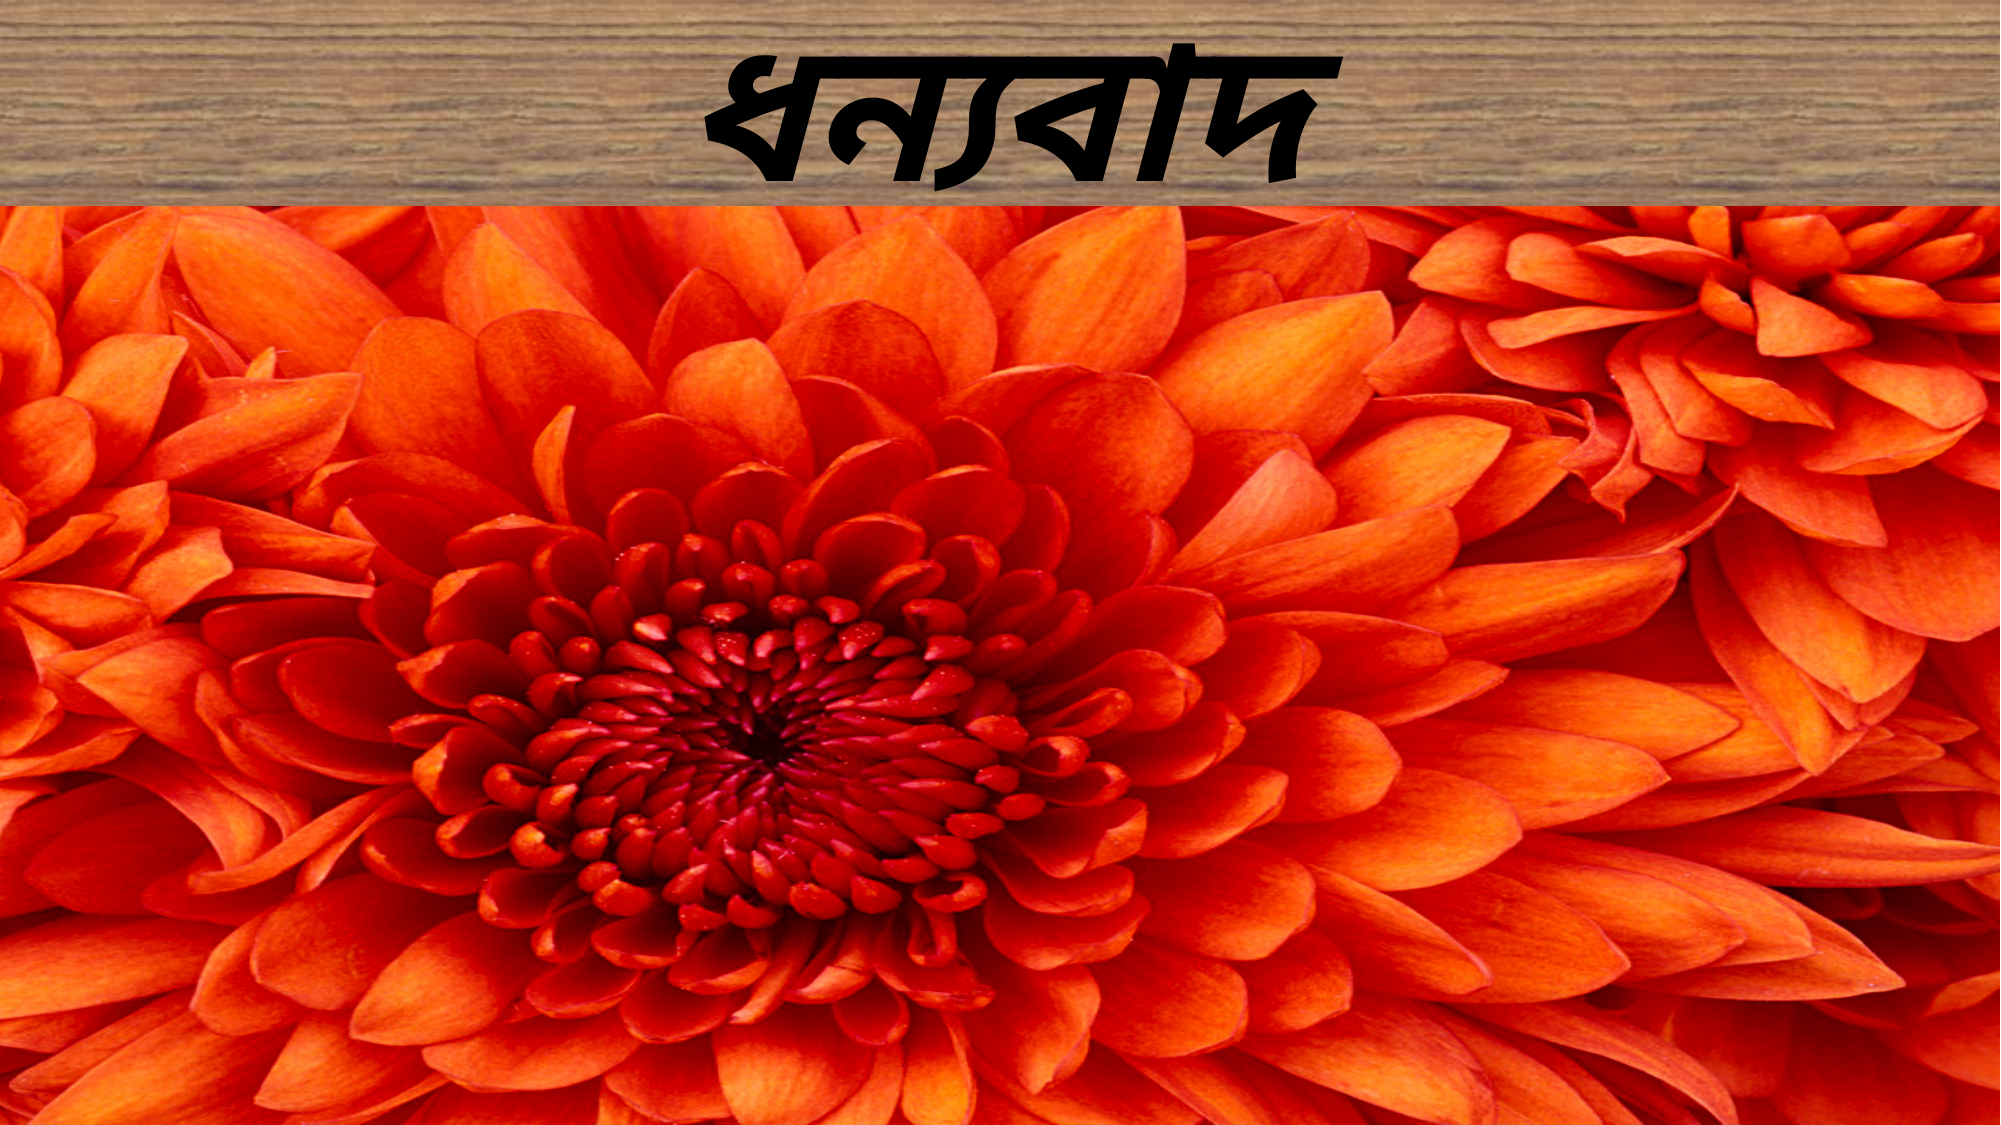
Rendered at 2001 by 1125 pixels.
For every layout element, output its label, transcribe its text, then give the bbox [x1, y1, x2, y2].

text_box ধন্যবাদ [580, 0, 1414, 206]
picture [0, 206, 2000, 1125]
